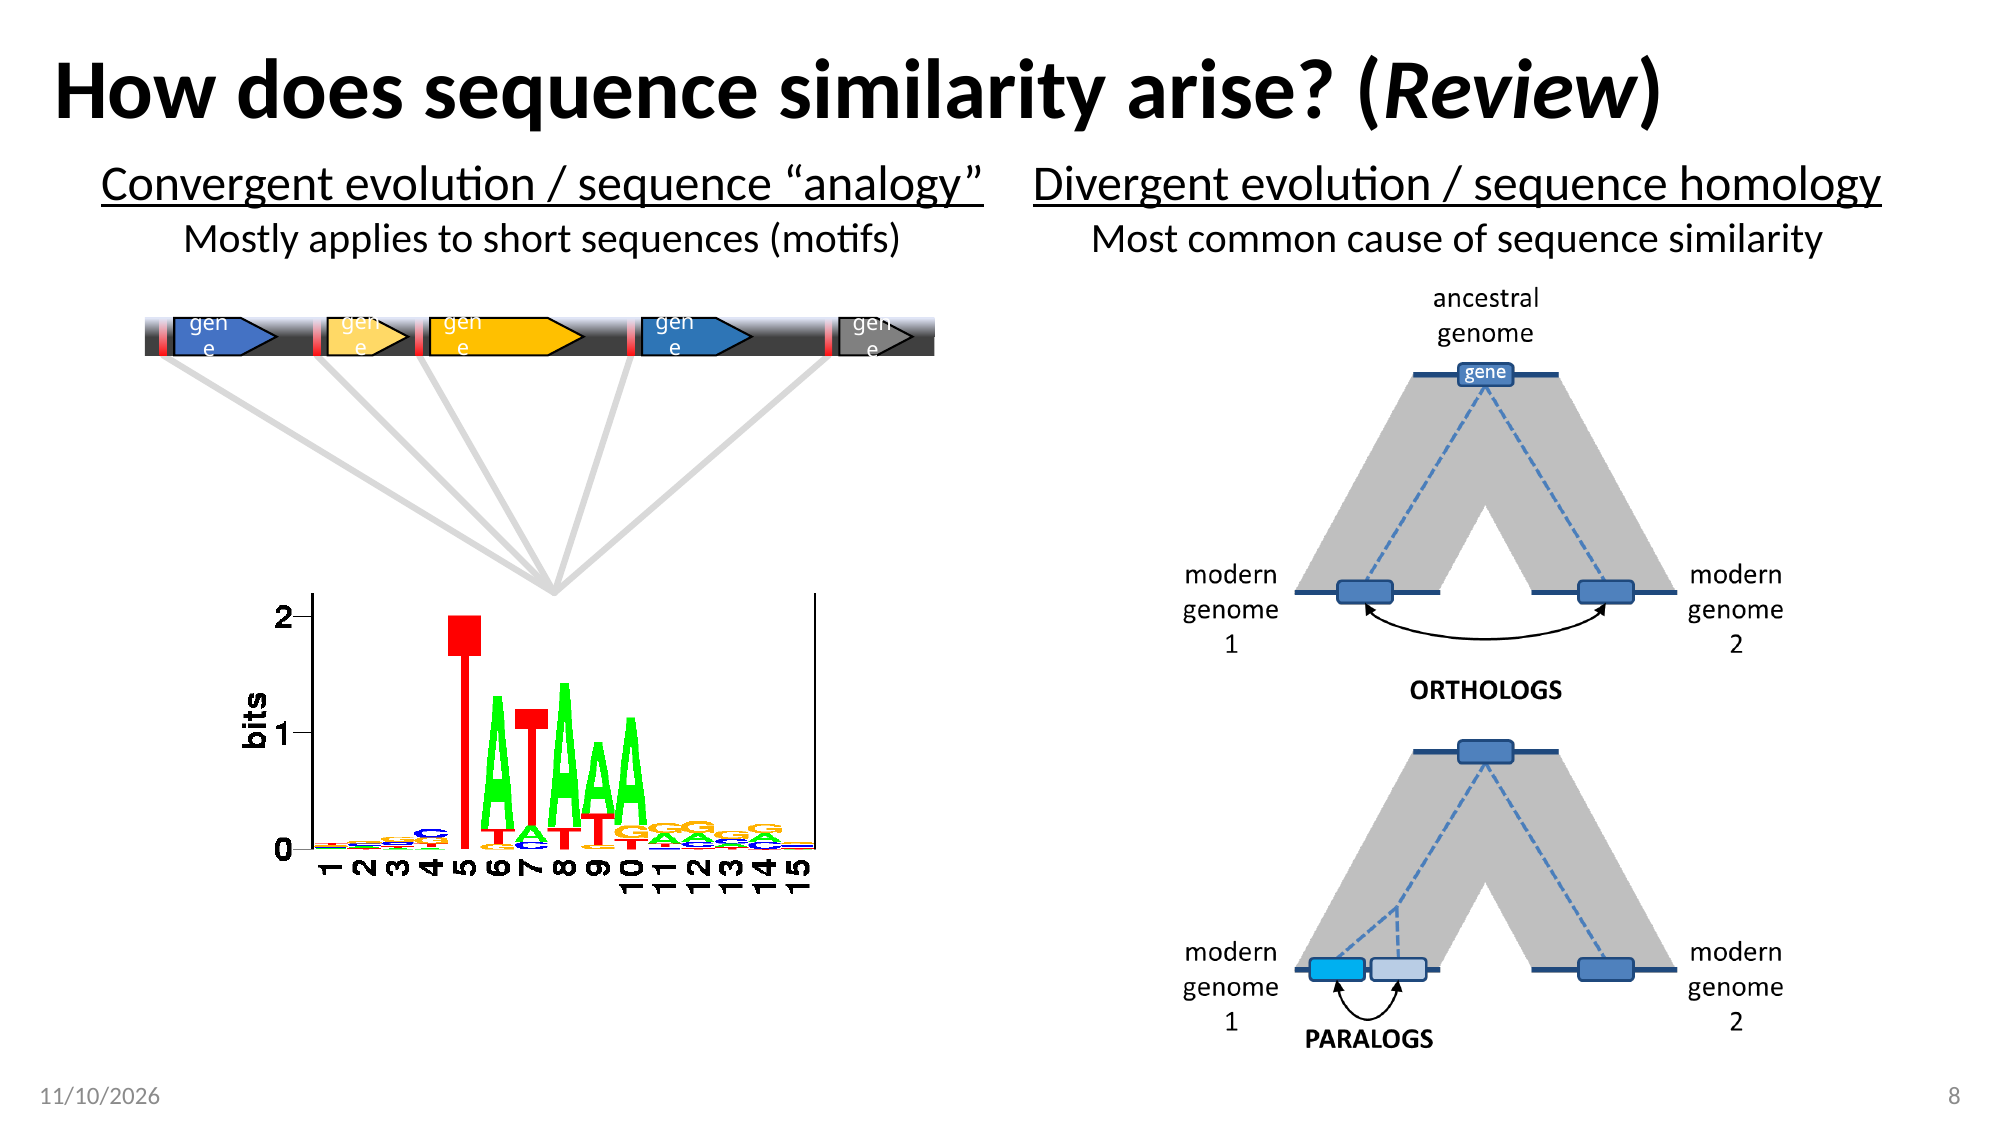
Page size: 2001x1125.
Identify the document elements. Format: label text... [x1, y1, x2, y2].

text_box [144, 312, 935, 593]
picture [1127, 270, 1840, 724]
picture [237, 593, 840, 904]
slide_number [39, 1064, 490, 1125]
text_box Convergent evolution / sequence “analogy” Mostly applies to short sequences (motifs) [69, 143, 984, 268]
title How does sequence similarity arise? (Review) [39, 37, 1961, 145]
picture [1127, 739, 1840, 1073]
slide_number 8 [1510, 1064, 1961, 1125]
text_box Divergent evolution / sequence homology Most common cause of sequence similarity [984, 143, 1930, 268]
